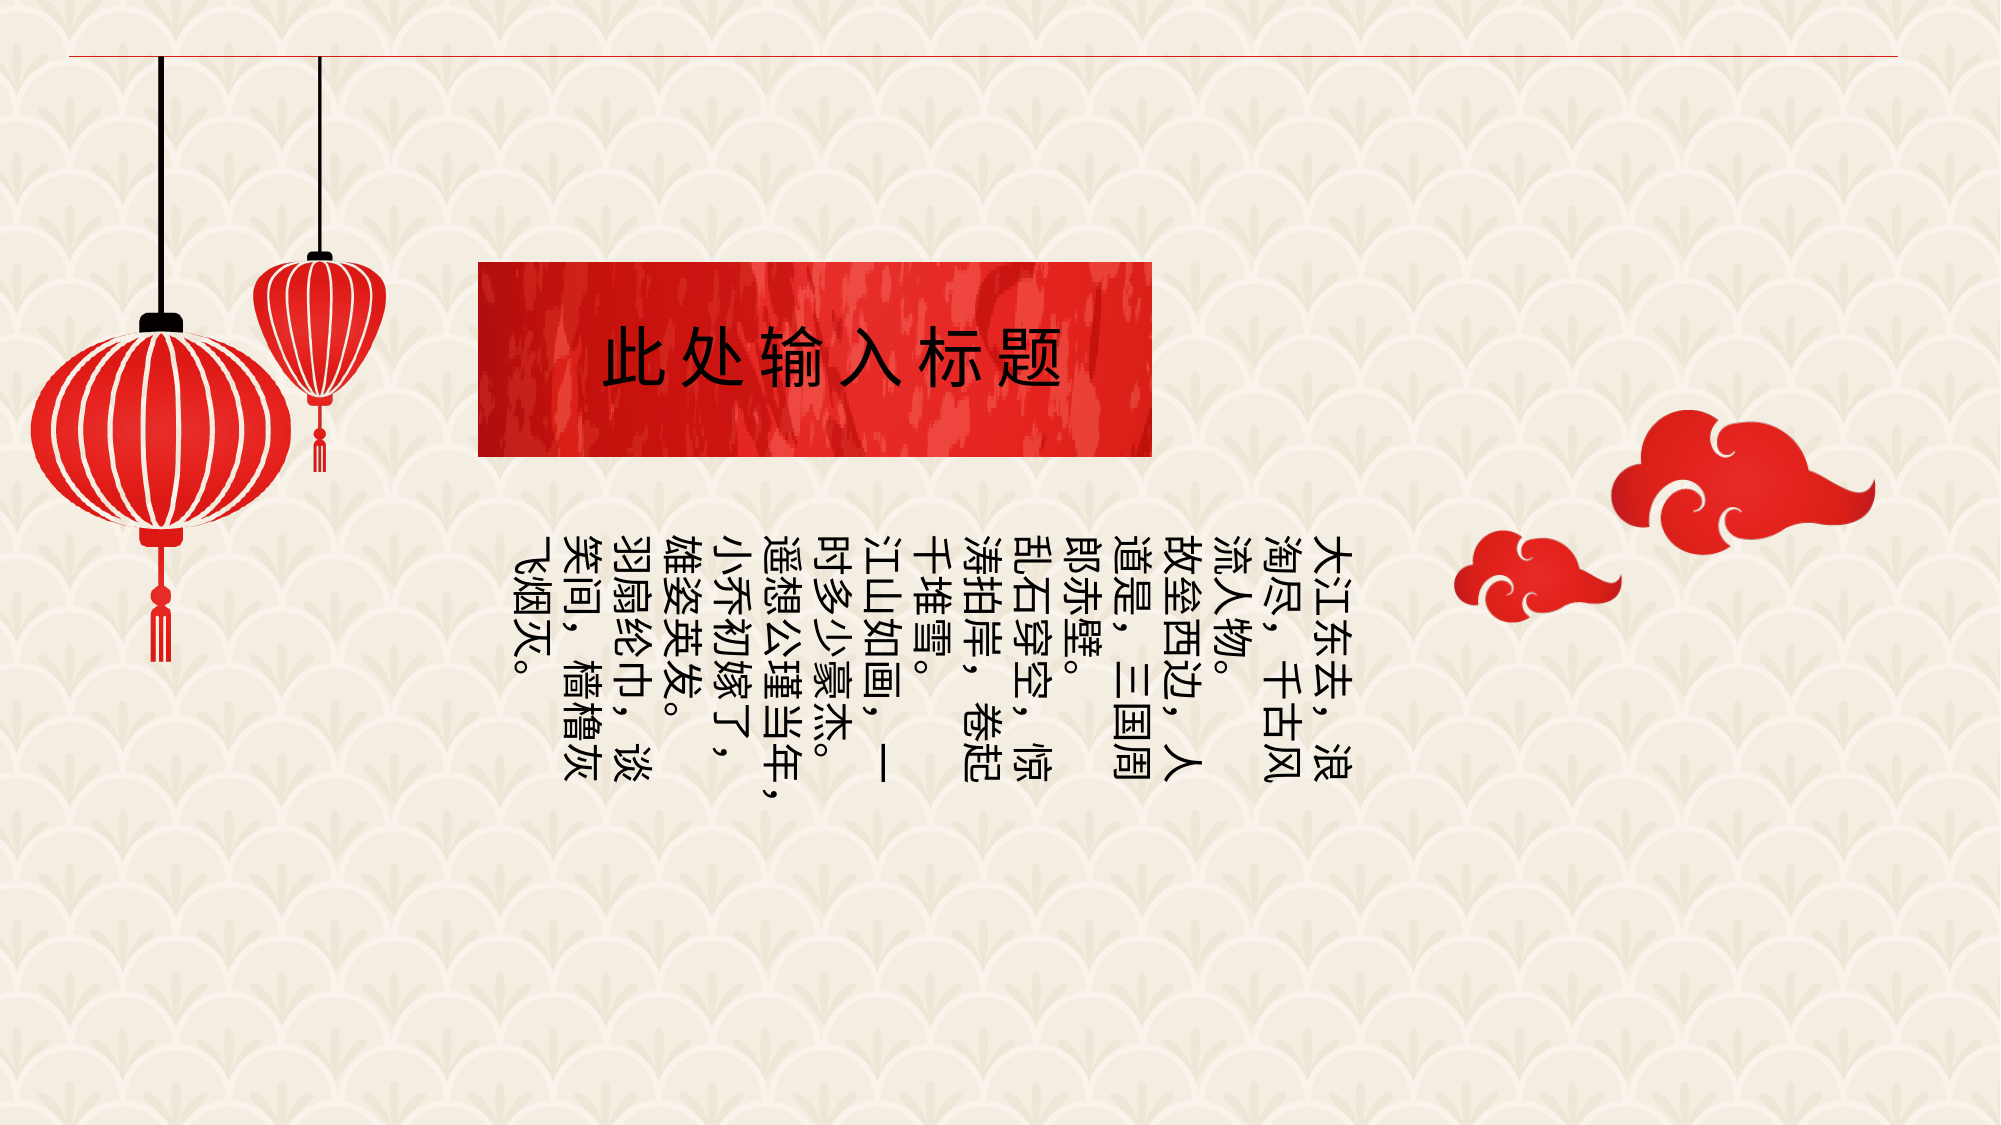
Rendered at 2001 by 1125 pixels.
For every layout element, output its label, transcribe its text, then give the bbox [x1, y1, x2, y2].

picture [0, 0, 2000, 1125]
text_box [717, 22, 912, 696]
text_box 大江东去，浪淘尽，千古风流人物。 故垒西边，人道是，三国周郎赤壁。 乱石穿空，惊涛拍岸，卷起千堆雪。 江山如画，一时多少豪杰。 遥想公瑾当年，小乔初嫁了，雄姿英发。 羽扇纶巾，谈笑间，樯橹灰飞烟灭。 [478, 519, 1367, 831]
